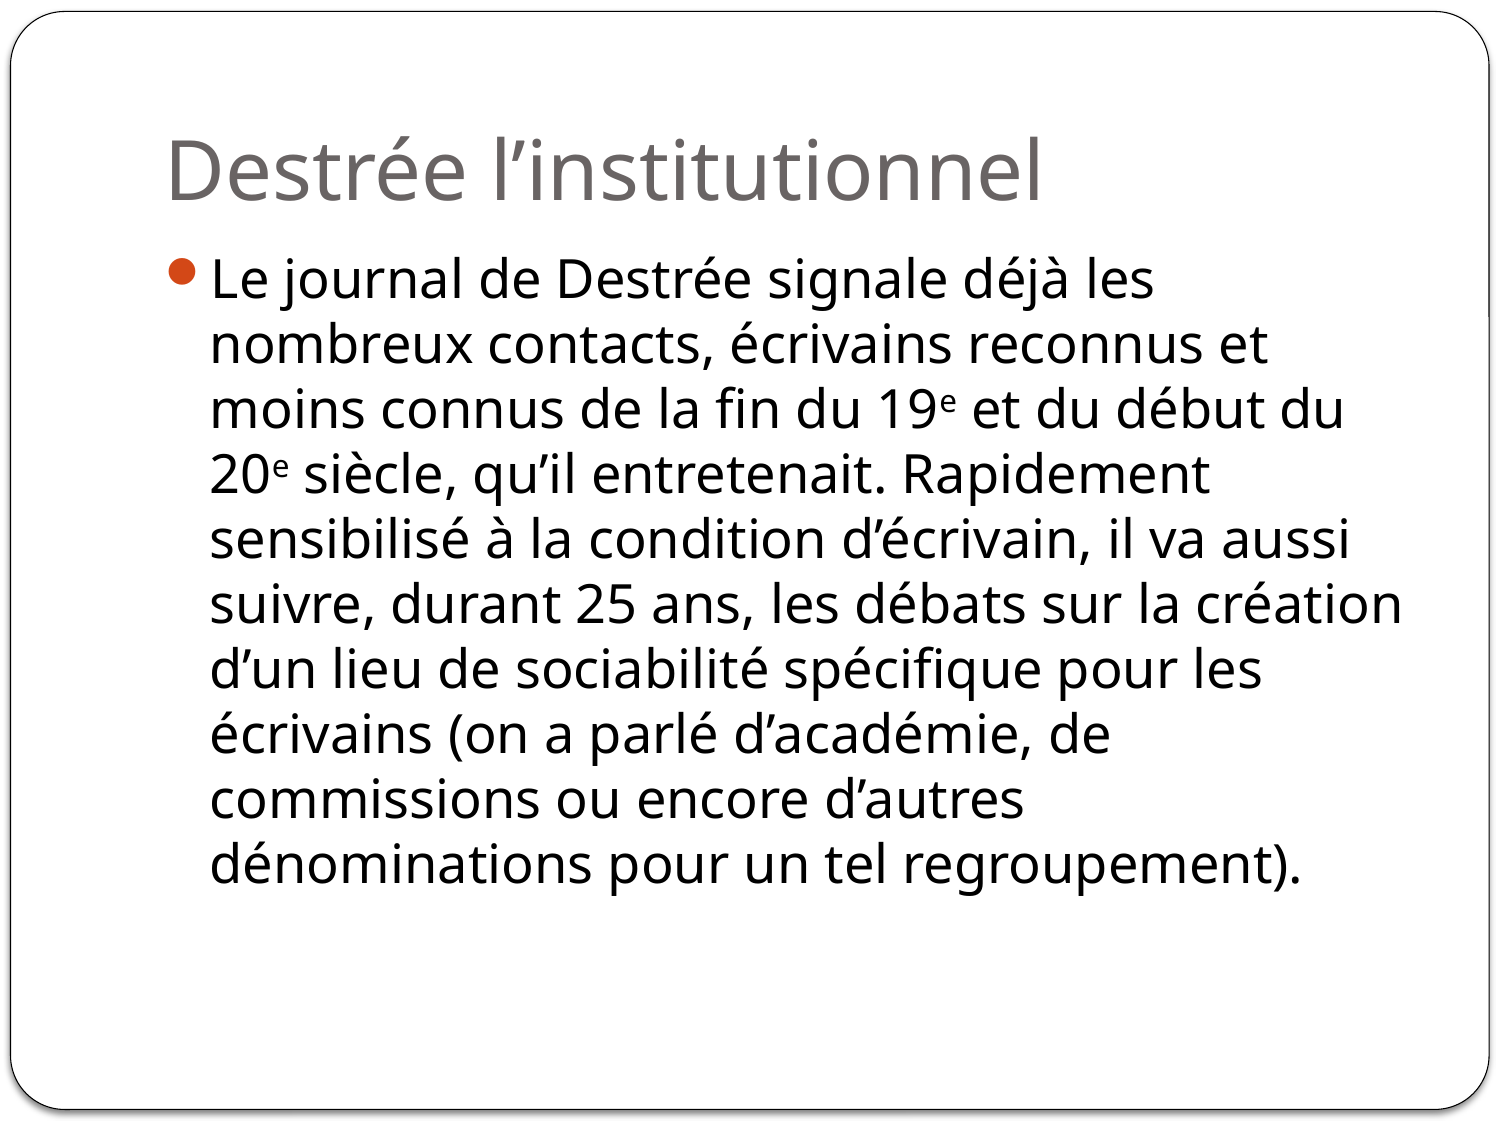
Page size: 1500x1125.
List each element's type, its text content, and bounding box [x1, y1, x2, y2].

list Le journal de Destrée signale déjà les nombreux contacts, écrivains reconnus et moins connus de la fin du 19e et du début du 20e siècle, qu’il entretenait. Rapidement sensibilisé à la condition d’écrivain, il va aussi suivre, durant 25 ans, les débats sur la création d’un lieu de sociabilité spécifique pour les écrivains (on a parlé d’académie, de commissions ou encore d’autres dénominations pour un tel regroupement). [150, 237, 1425, 988]
title Destrée l’institutionnel [150, 45, 1425, 233]
